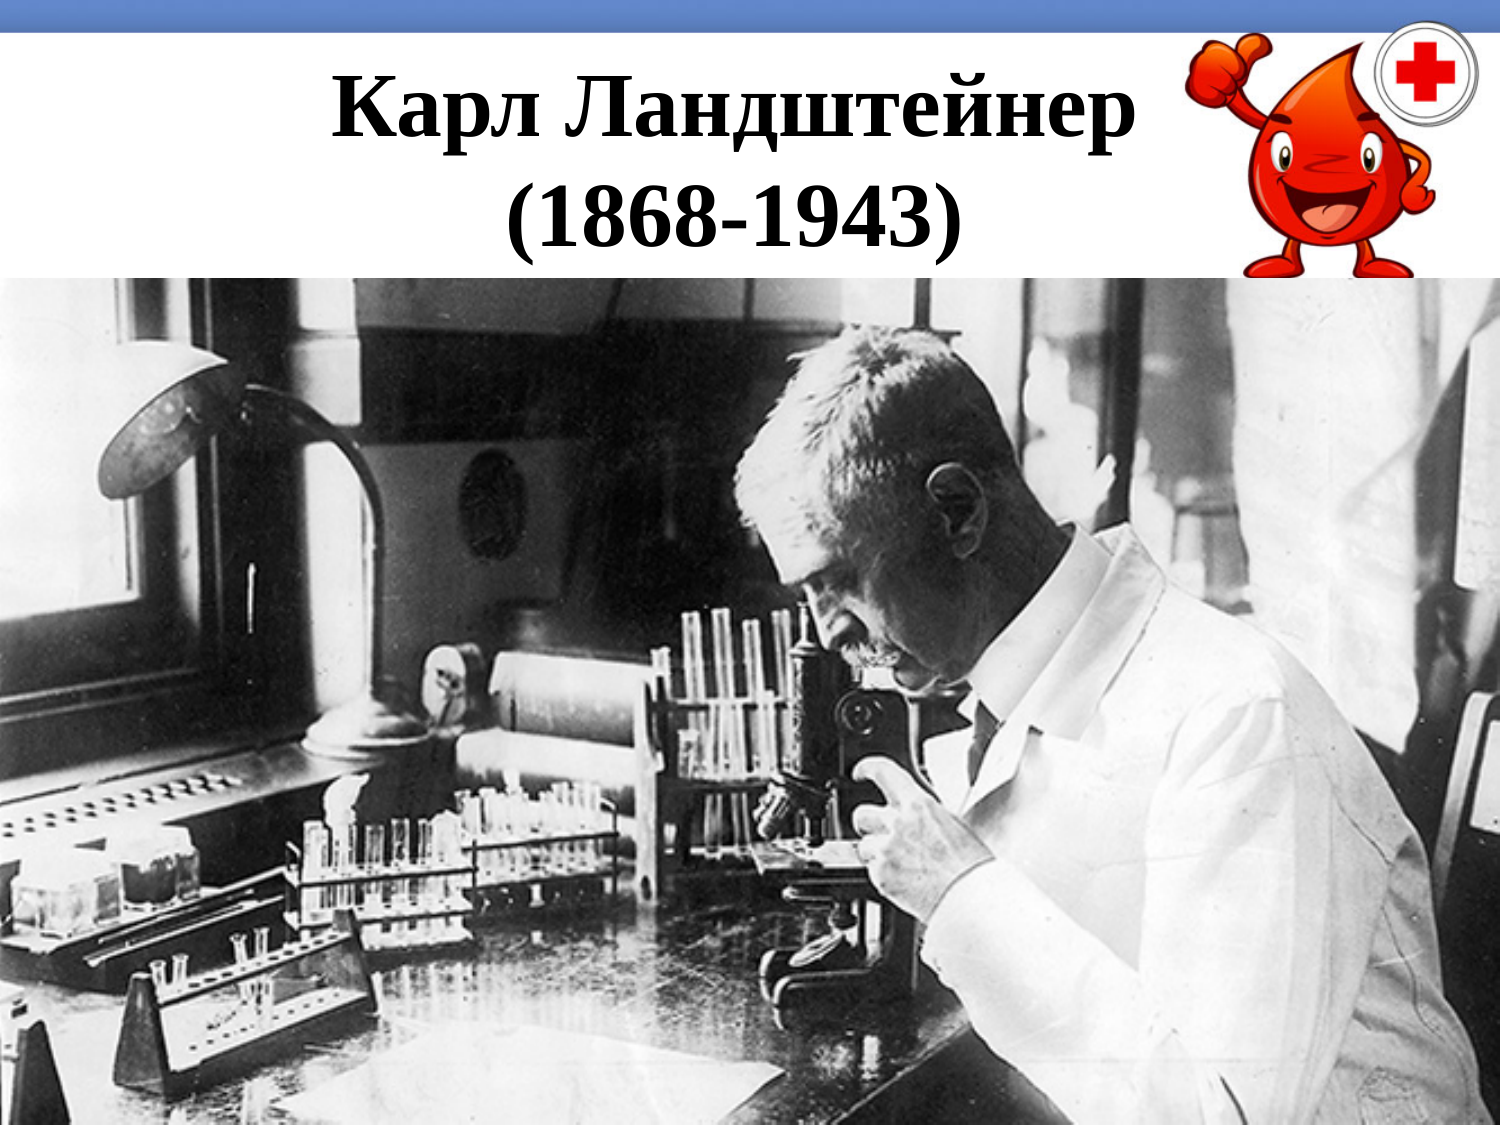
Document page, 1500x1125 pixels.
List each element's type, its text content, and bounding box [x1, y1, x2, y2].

picture [0, 0, 1500, 1125]
title Карл Ландштейнер (1868-1943) [183, 30, 1288, 277]
